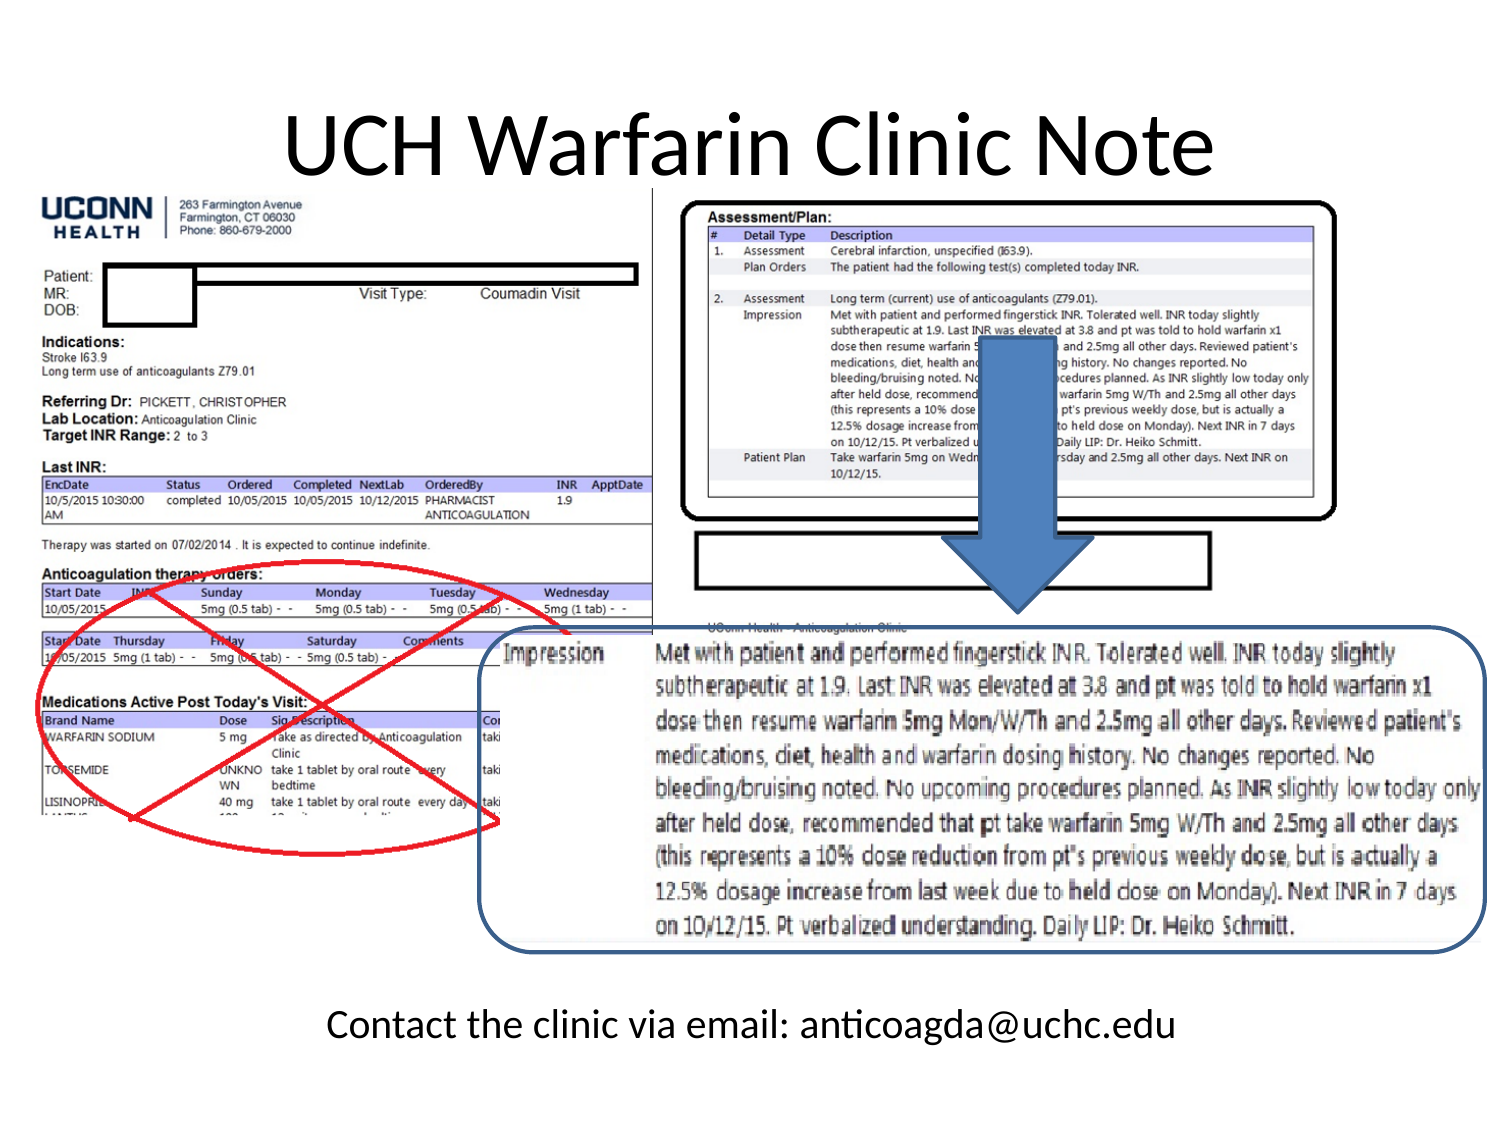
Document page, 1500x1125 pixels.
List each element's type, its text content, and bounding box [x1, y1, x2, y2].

text_box [1350, 625, 1461, 634]
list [24, 187, 1345, 868]
text_box [477, 877, 494, 939]
text_box Contact the clinic via email: anticoagda@uchc.edu [311, 989, 1500, 1055]
picture [499, 635, 1488, 953]
title UCH Warfarin Clinic Note [75, 45, 1425, 233]
